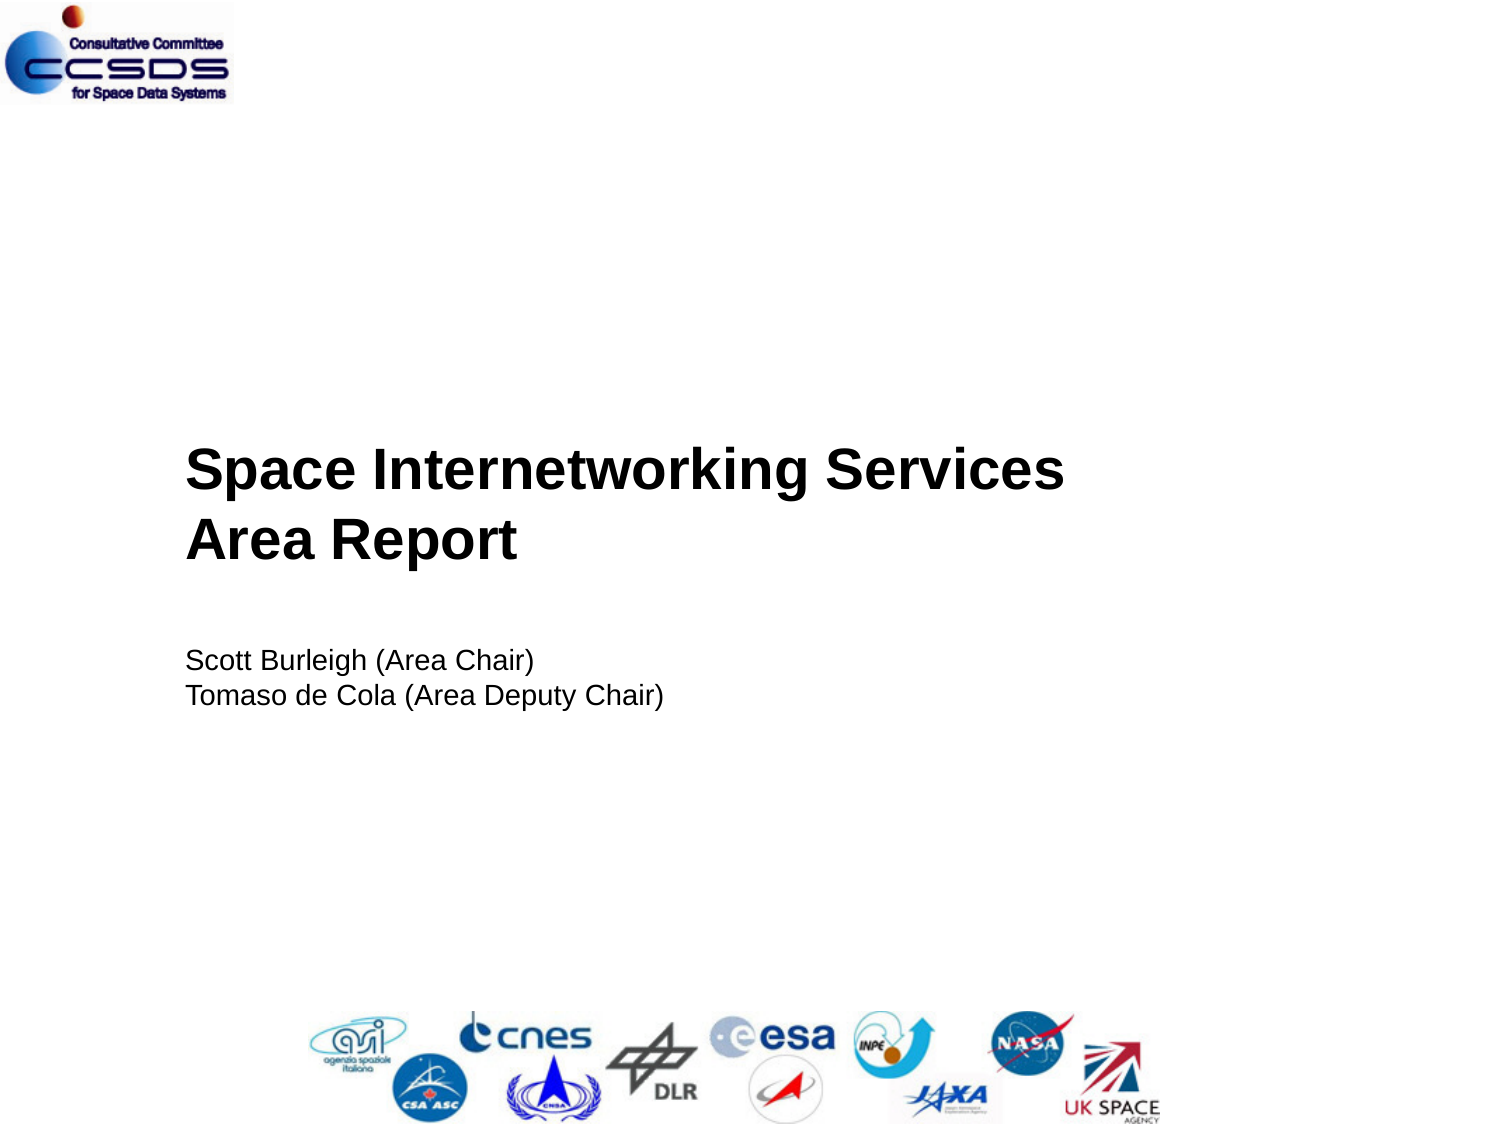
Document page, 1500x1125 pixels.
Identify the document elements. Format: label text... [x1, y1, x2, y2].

picture [0, 2, 234, 105]
text_box Space Internetworking Services Area Report Scott Burleigh (Area Chair) Tomaso de Cola (Area Deputy Chair) [170, 423, 1154, 719]
picture [308, 1011, 1160, 1124]
